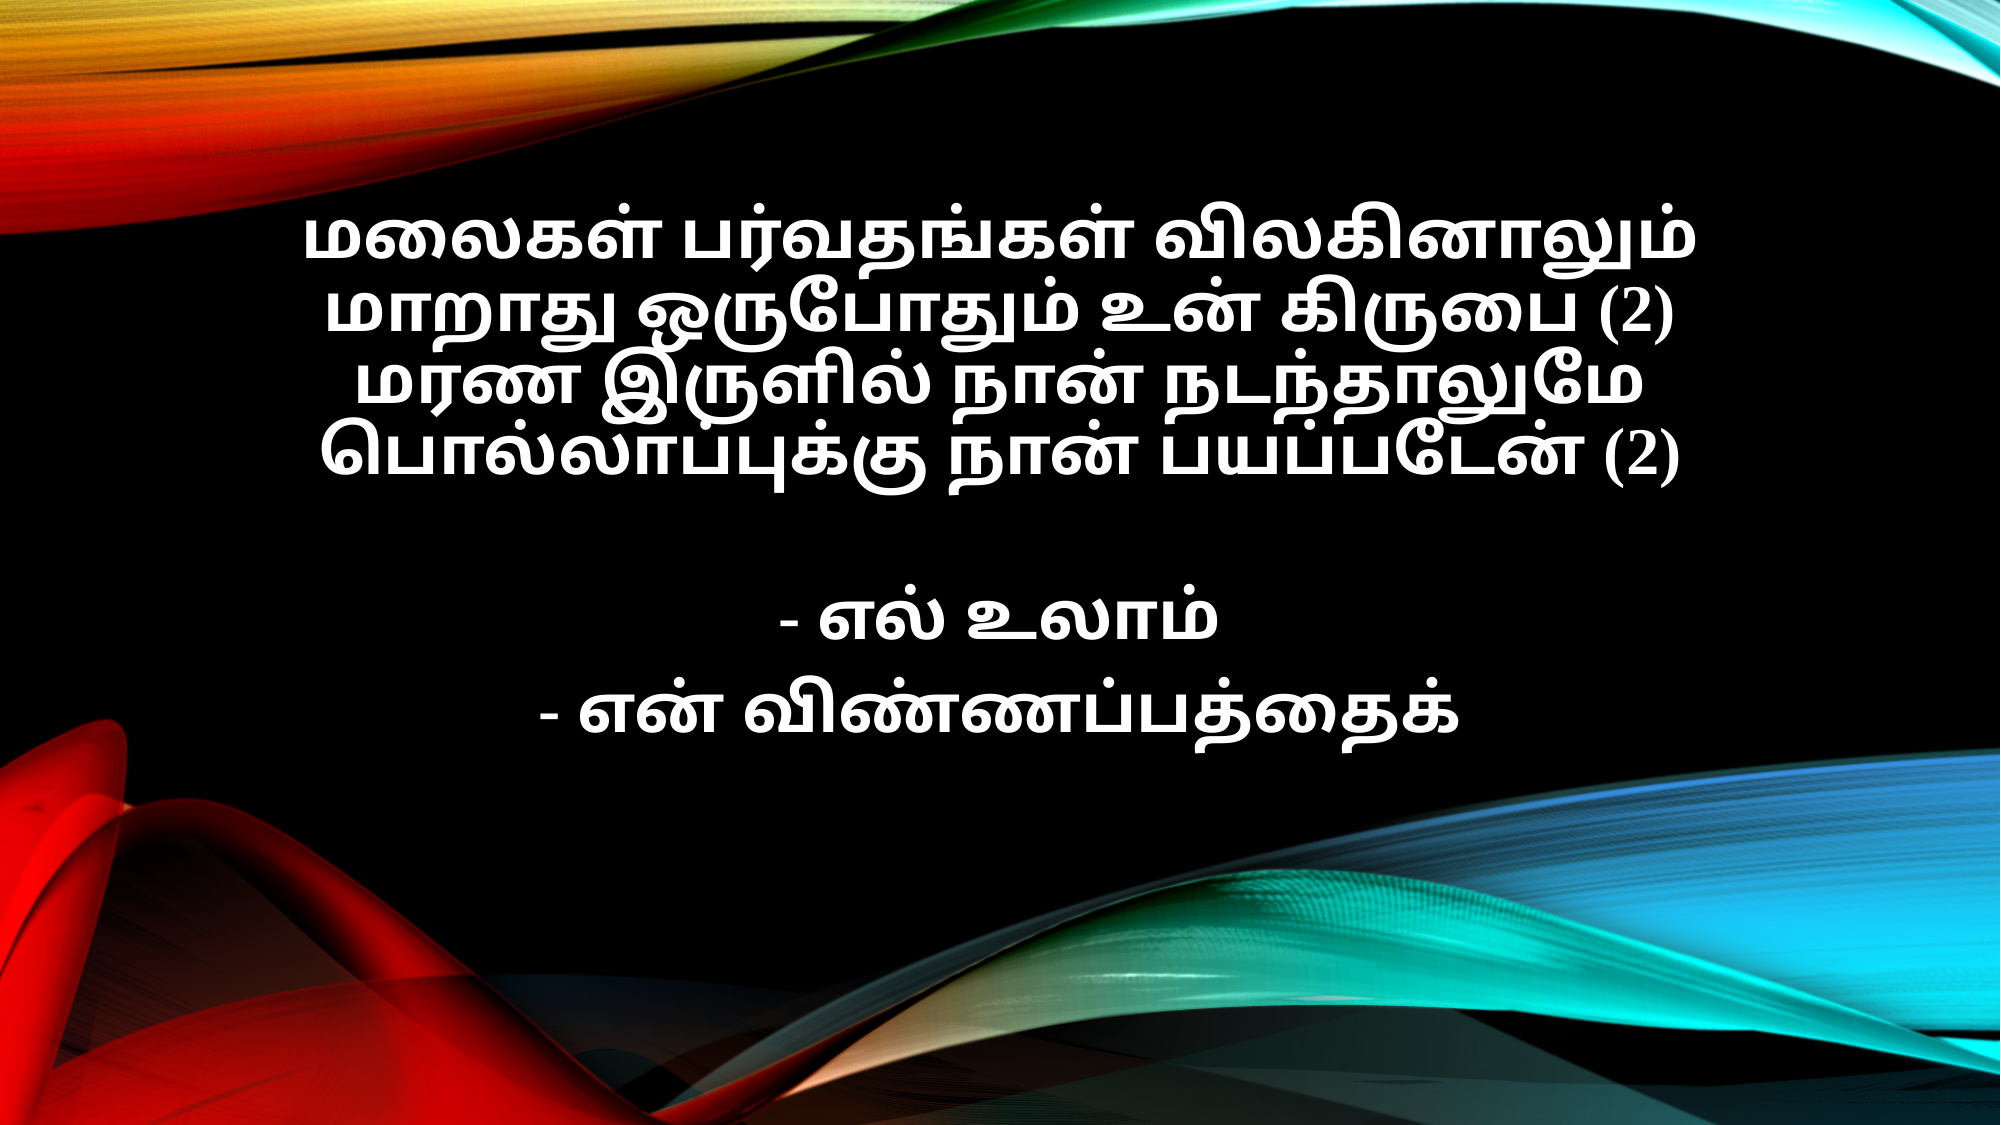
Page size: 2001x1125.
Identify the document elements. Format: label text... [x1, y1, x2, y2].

subtitle மலைகள் பர்வதங்கள் விலகினாலும் மாறாது ஒருபோதும் உன் கிருபை (2) மரண இருளில் நான் நடந்தாலுமே பொல்லாப்புக்கு நான் பயப்படேன் (2) - எல் உலாம் - என் விண்ணப்பத்தைக் [0, 0, 2000, 1125]
